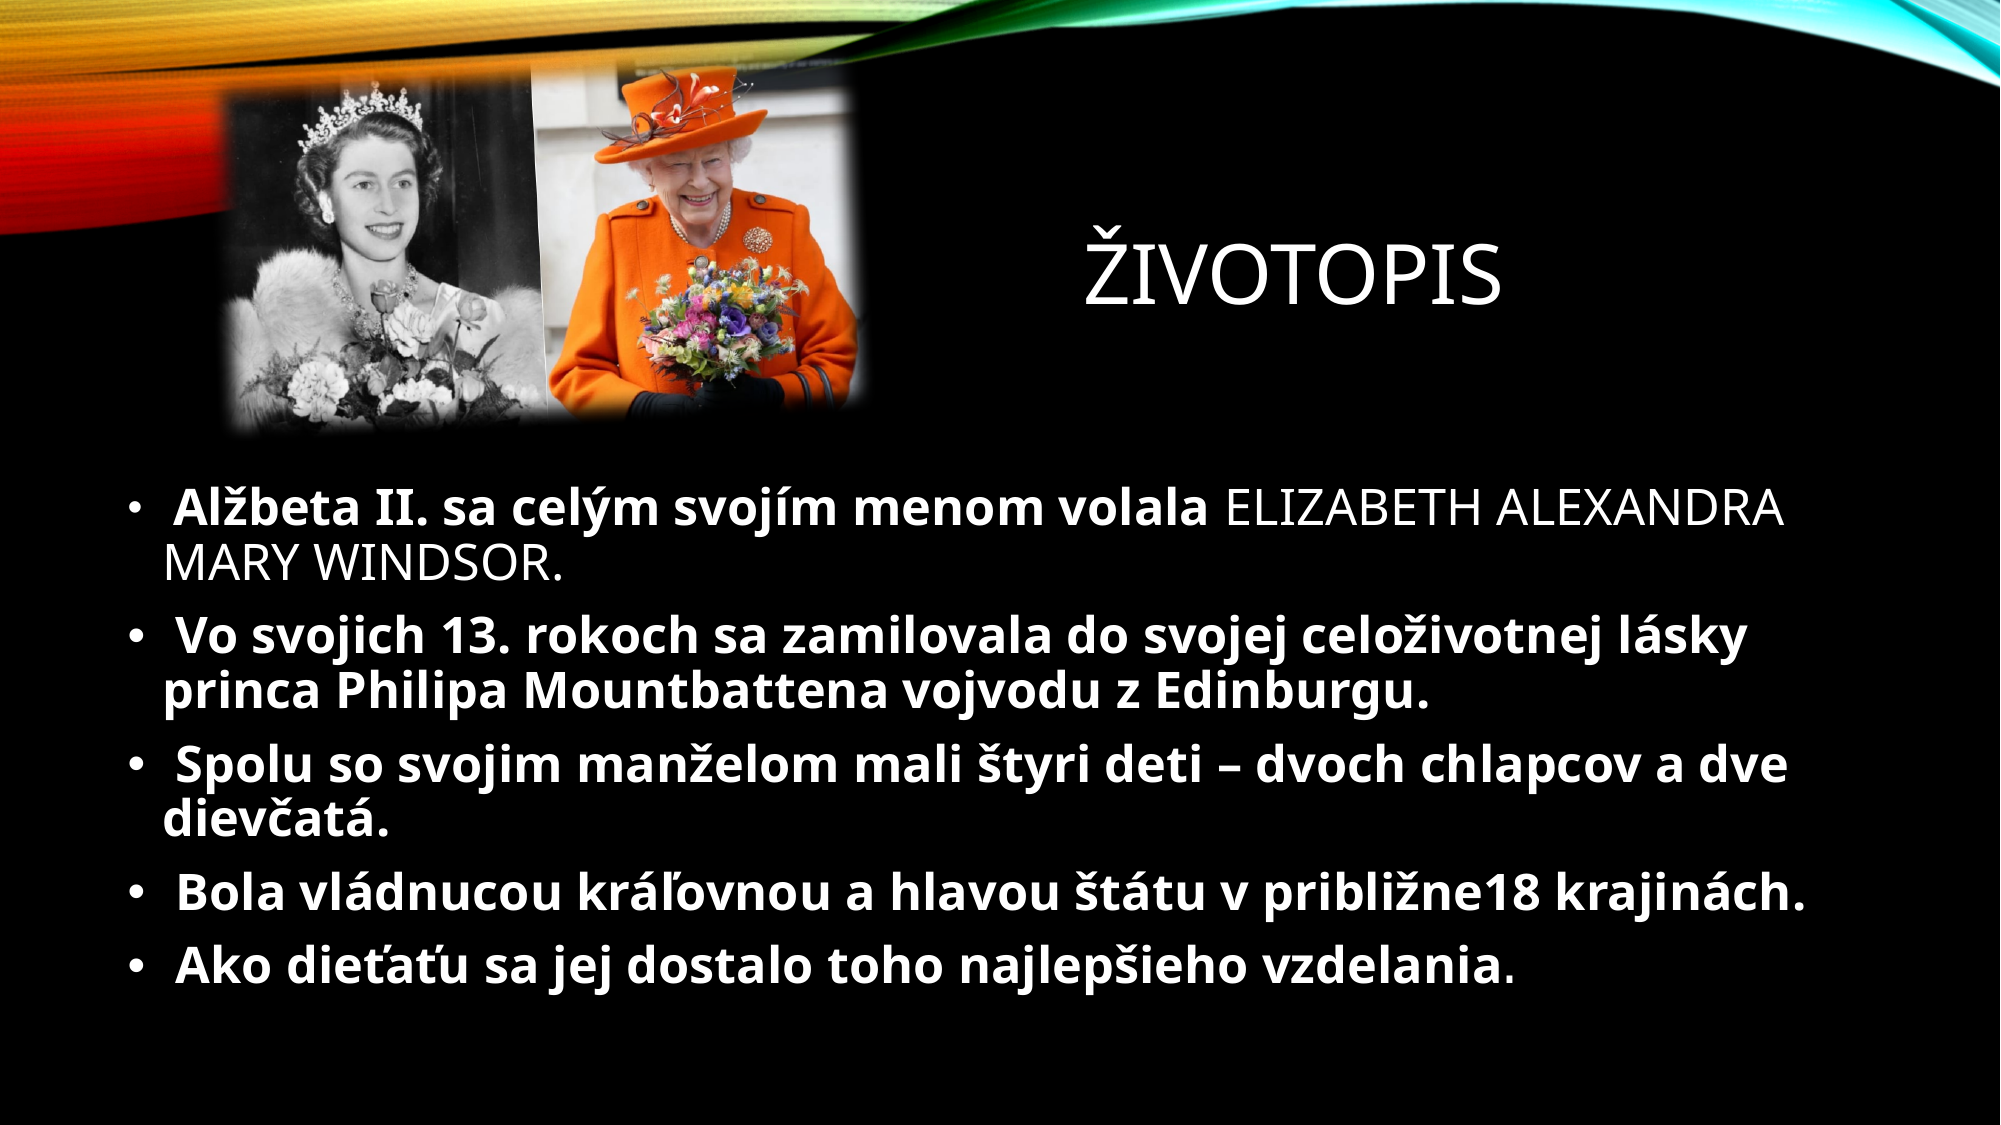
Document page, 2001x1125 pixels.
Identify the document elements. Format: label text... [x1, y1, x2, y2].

list Alžbeta II. sa celým svojím menom volala ELIZABETH ALEXANDRA MARY WINDSOR. Vo svojich 13. rokoch sa zamilovala do svojej celoživotnej lásky princa Philipa Mountbattena vojvodu z Edinburgu. Spolu so svojim manželom mali štyri deti – dvoch chlapcov a dve dievčatá. Bola vládnucou kráľovnou a hlavou štátu v približne18 krajinách. Ako dieťaťu sa jej dostalo toho najlepšieho vzdelania. [112, 474, 1888, 1012]
title životopis [869, 171, 2000, 384]
picture [0, 0, 2000, 431]
